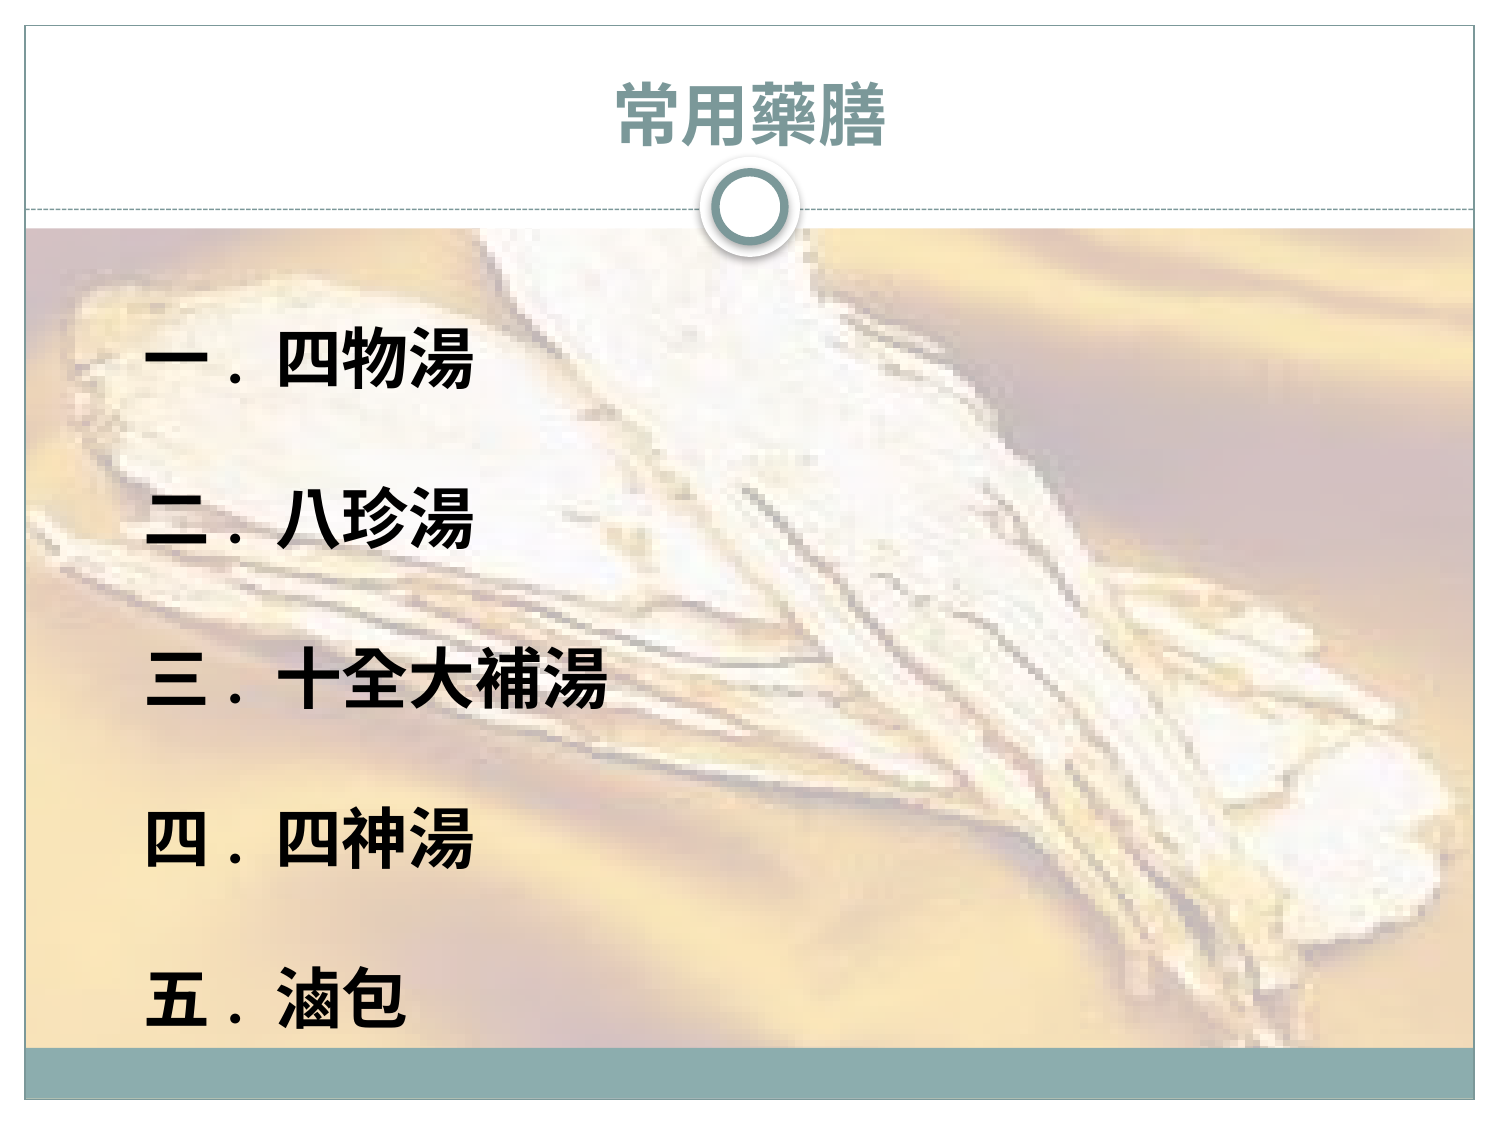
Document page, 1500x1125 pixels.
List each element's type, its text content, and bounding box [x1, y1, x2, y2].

text_box 一. 四物湯 二. 八珍湯 三. 十全大補湯 四. 四神湯 五. 滷包 [128, 309, 1216, 1125]
title 常用藥膳 [49, 37, 1450, 162]
